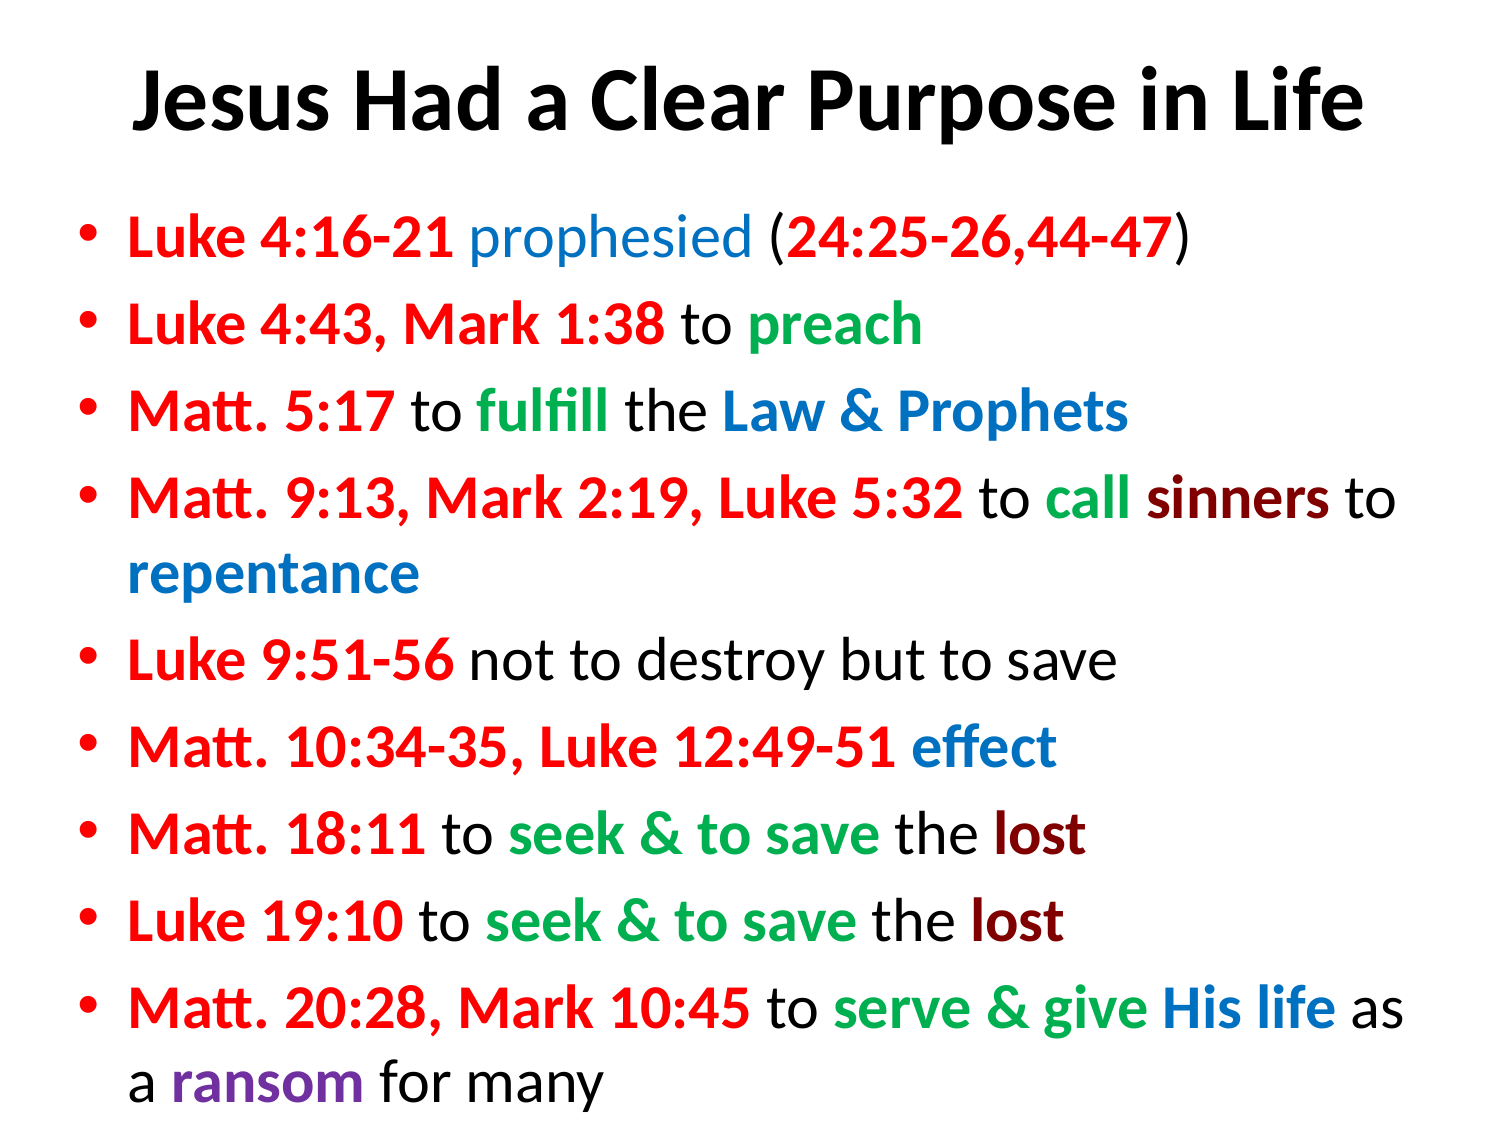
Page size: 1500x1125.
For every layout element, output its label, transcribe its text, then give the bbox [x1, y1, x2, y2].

list Luke 4:16-21 prophesied (24:25-26,44-47) Luke 4:43, Mark 1:38 to preach Matt. 5:17 to fulfill the Law & Prophets Matt. 9:13, Mark 2:19, Luke 5:32 to call sinners to repentance Luke 9:51-56 not to destroy but to save Matt. 10:34-35, Luke 12:49-51 effect Matt. 18:11 to seek & to save the lost Luke 19:10 to seek & to save the lost Matt. 20:28, Mark 10:45 to serve & give His life as a ransom for many [62, 187, 1450, 1125]
title Jesus Had a Clear Purpose in Life [75, 0, 1425, 187]
